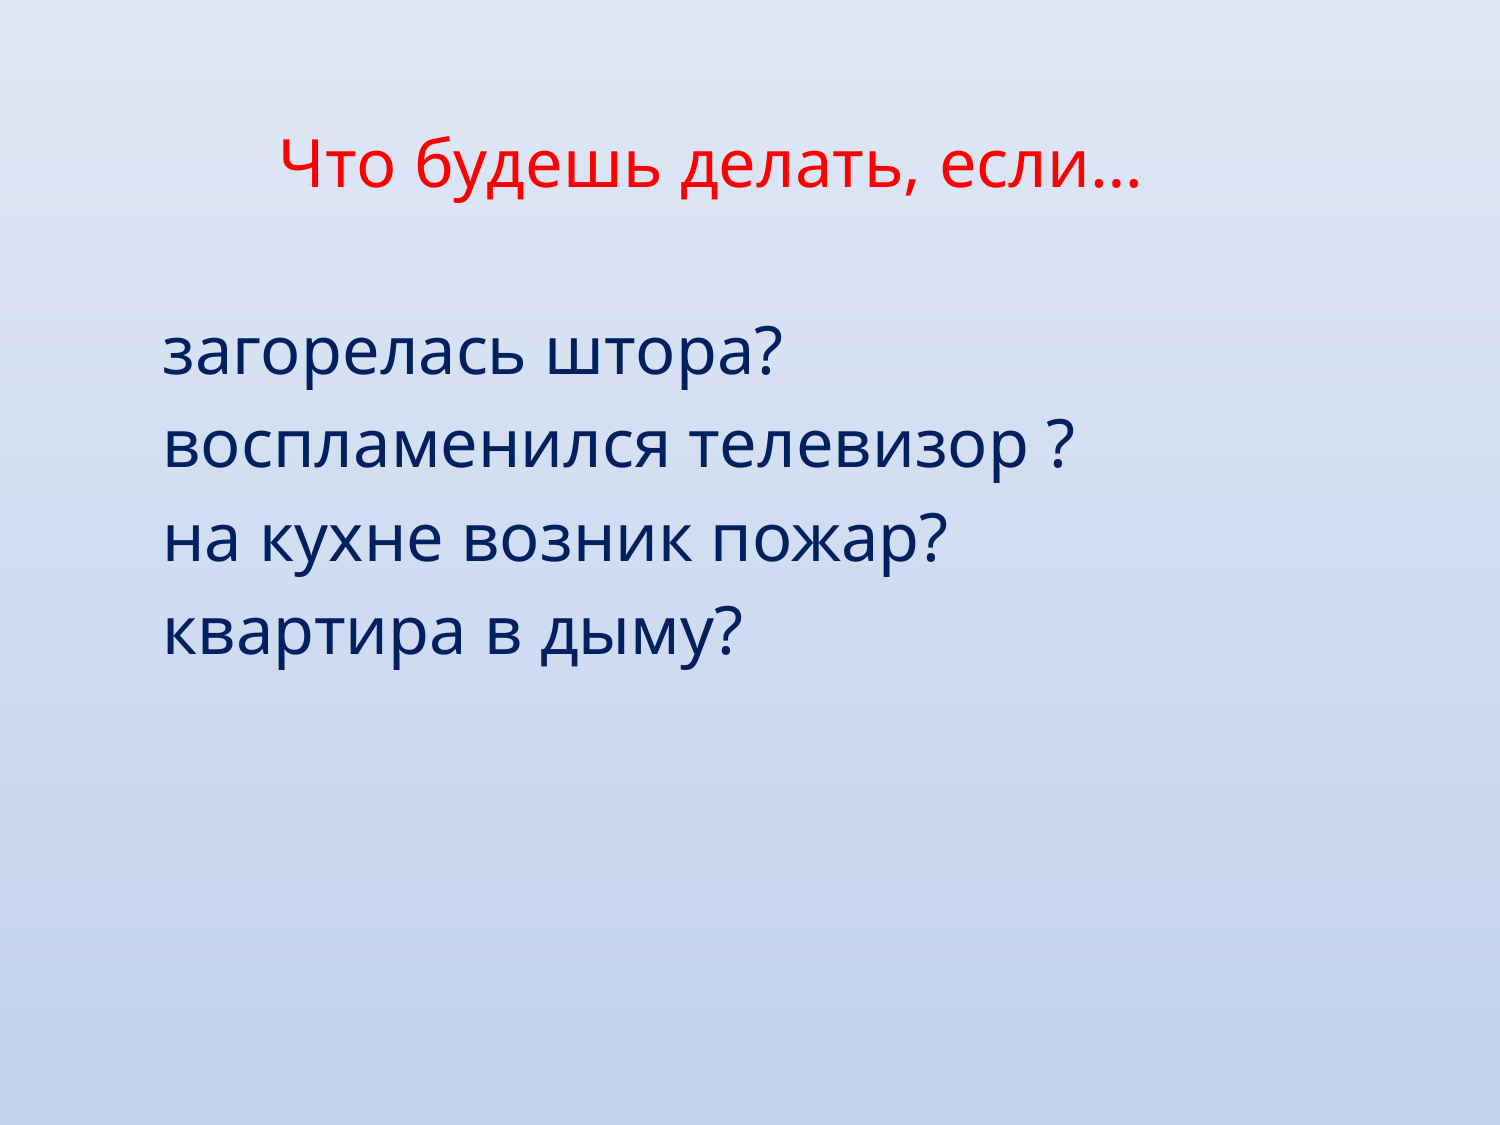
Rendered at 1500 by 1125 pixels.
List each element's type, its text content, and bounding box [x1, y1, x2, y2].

subtitle Что будешь делать, если… загорелась штора? воспламенился телевизор ? на кухне возник пожар? квартира в дыму? [147, 113, 1275, 925]
